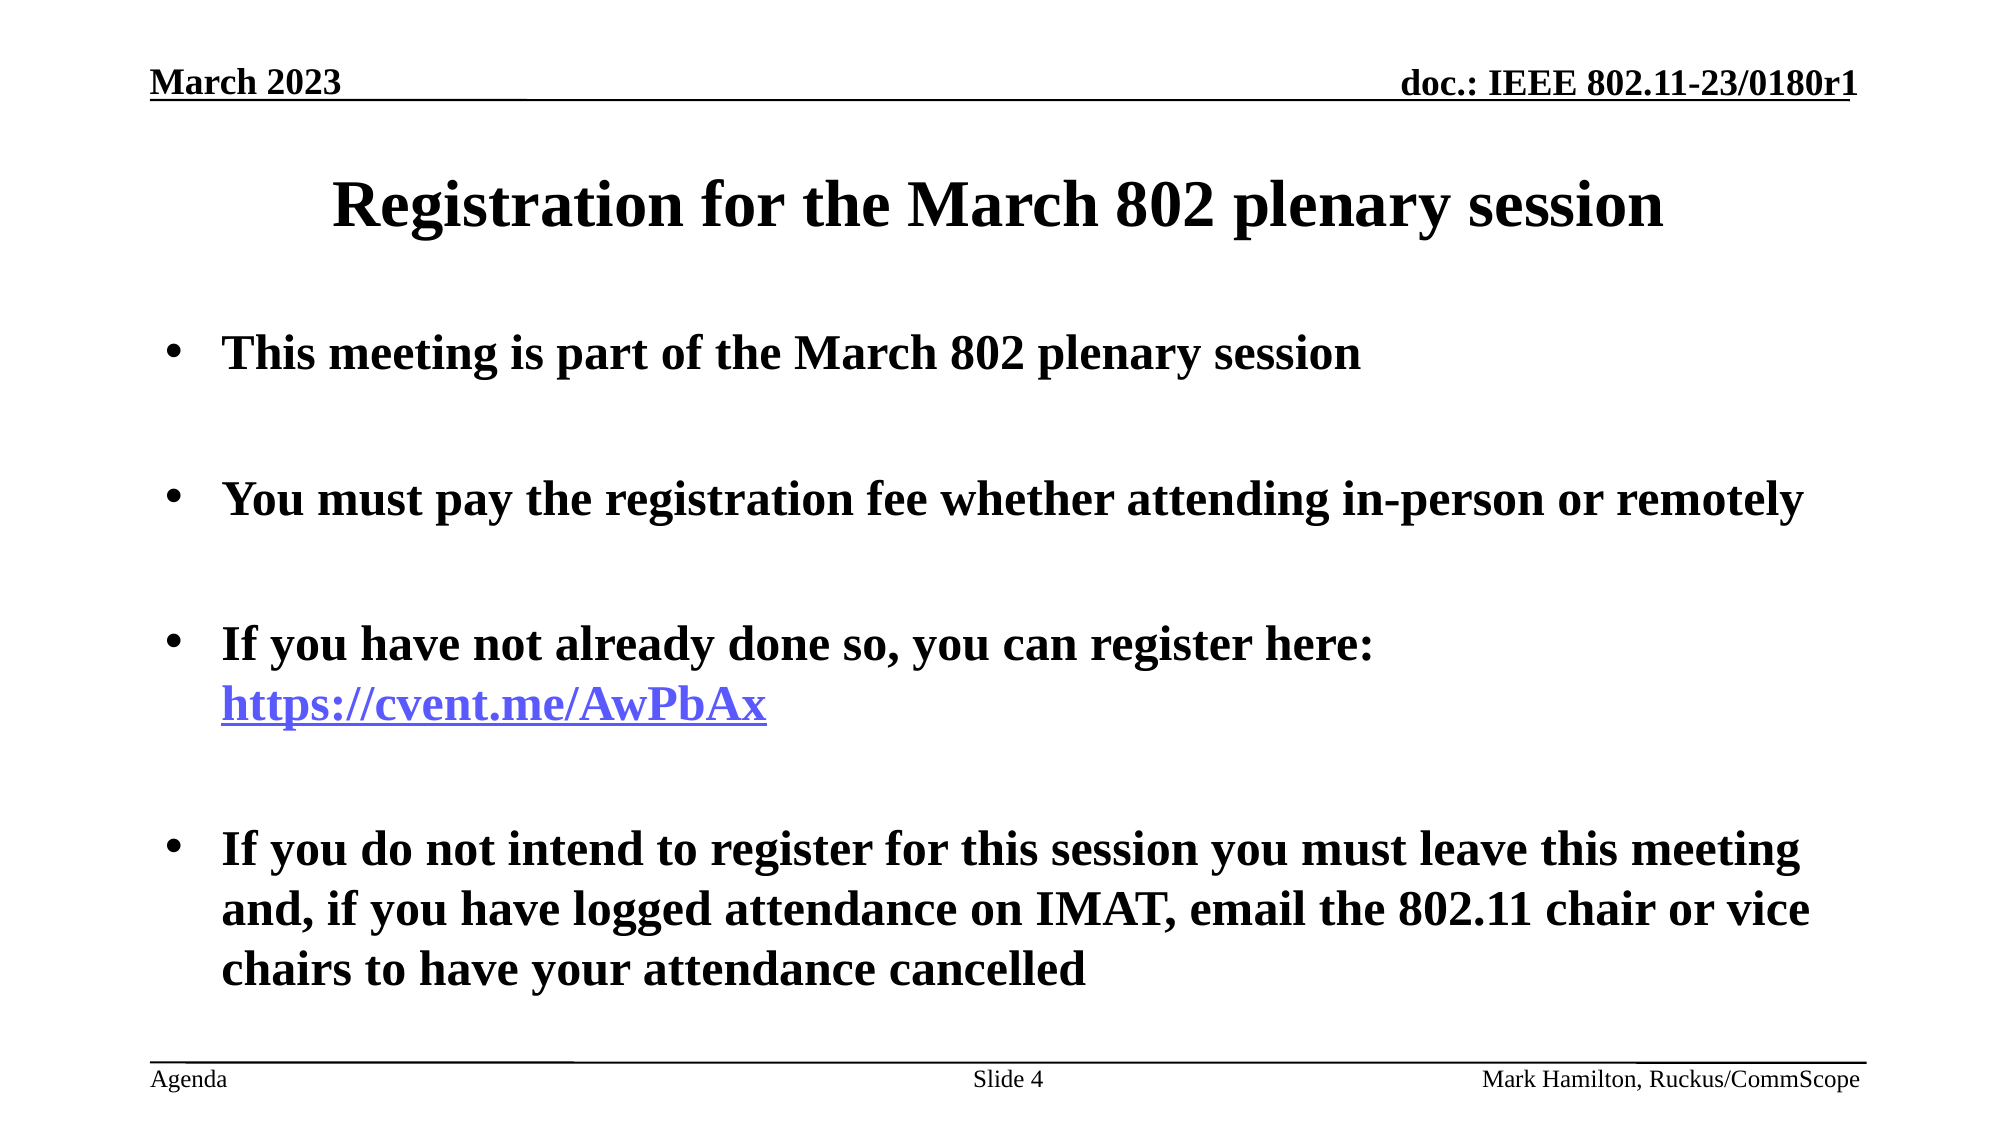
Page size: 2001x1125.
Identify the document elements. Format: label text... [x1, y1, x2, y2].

list This meeting is part of the March 802 plenary session You must pay the registration fee whether attending in-person or remotely If you have not already done so, you can register here: https://cvent.me/AwPbAx If you do not intend to register for this session you must leave this meeting and, if you have logged attendance on IMAT, email the 802.11 chair or vice chairs to have your attendance cancelled [149, 312, 1850, 1063]
slide_number Slide 4 [950, 1061, 1067, 1123]
title Registration for the March 802 plenary session [149, 112, 1850, 288]
